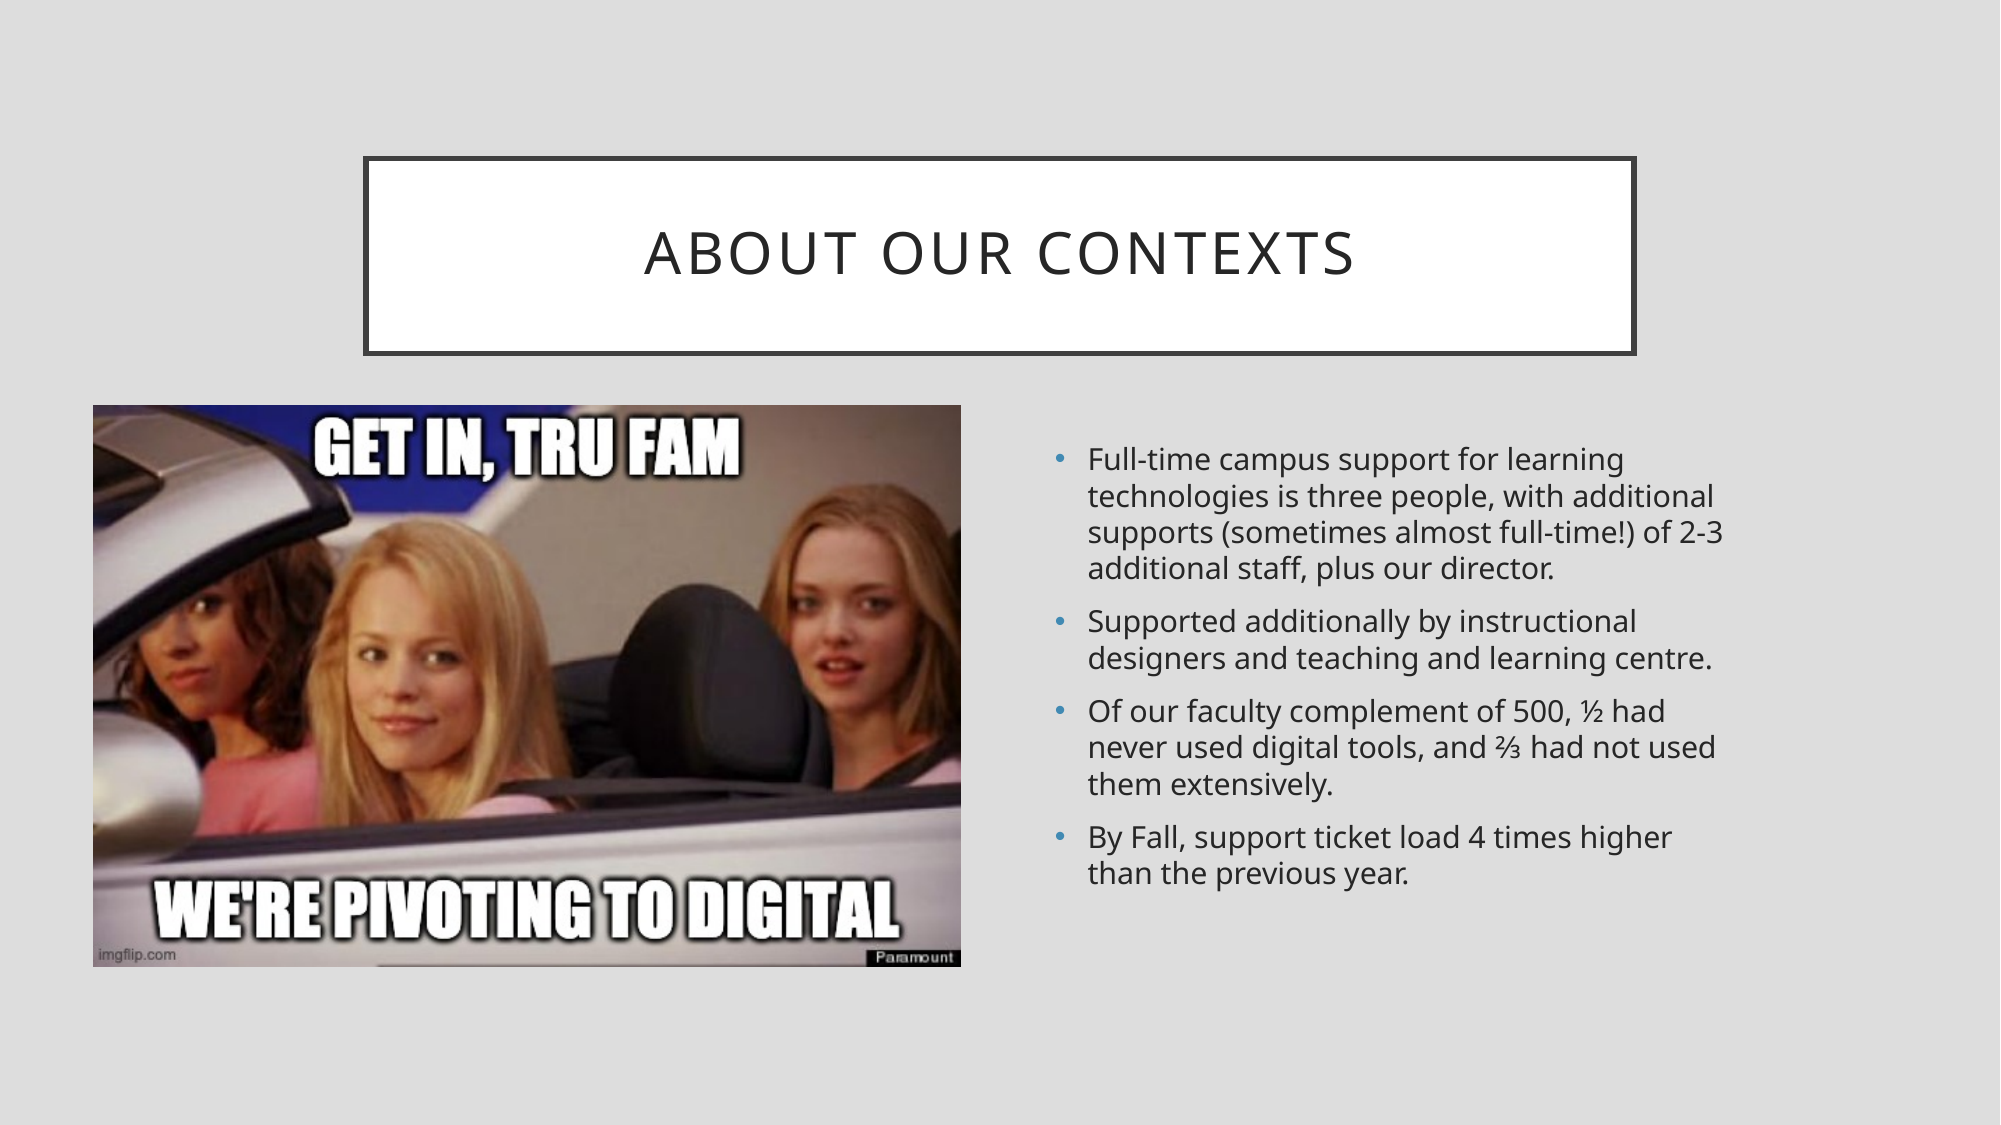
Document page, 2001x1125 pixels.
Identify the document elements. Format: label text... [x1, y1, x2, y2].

list Full-time campus support for learning technologies is three people, with additional supports (sometimes almost full-time!) of 2-3 additional staff, plus our director. Supported additionally by instructional designers and teaching and learning centre. Of our faculty complement of 500, ½ had never used digital tools, and ⅔ had not used them extensively. By Fall, support ticket load 4 times higher than the previous year. [1039, 432, 1741, 942]
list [93, 405, 961, 967]
title About Our Contexts [363, 156, 1637, 356]
